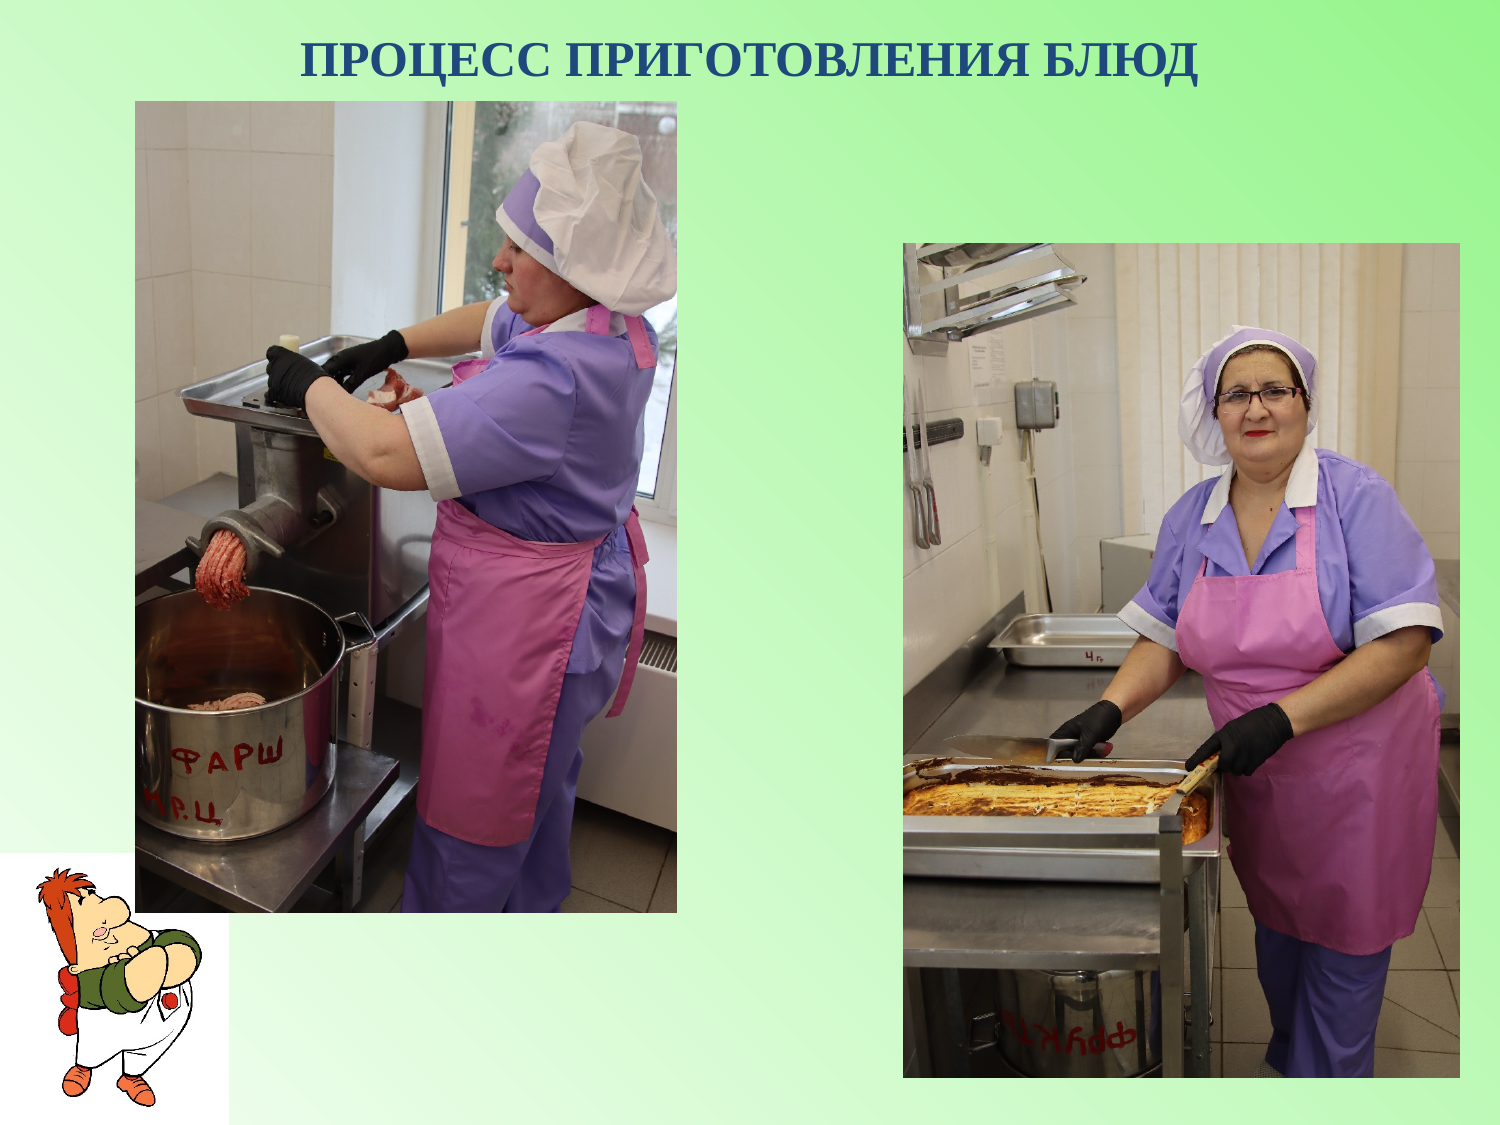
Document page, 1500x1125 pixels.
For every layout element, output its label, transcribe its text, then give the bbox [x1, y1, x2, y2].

picture [0, 101, 677, 1125]
text_box ПРОЦЕСС ПРИГОТОВЛЕНИЯ БЛЮД [0, 19, 1500, 232]
picture [903, 243, 1460, 1078]
